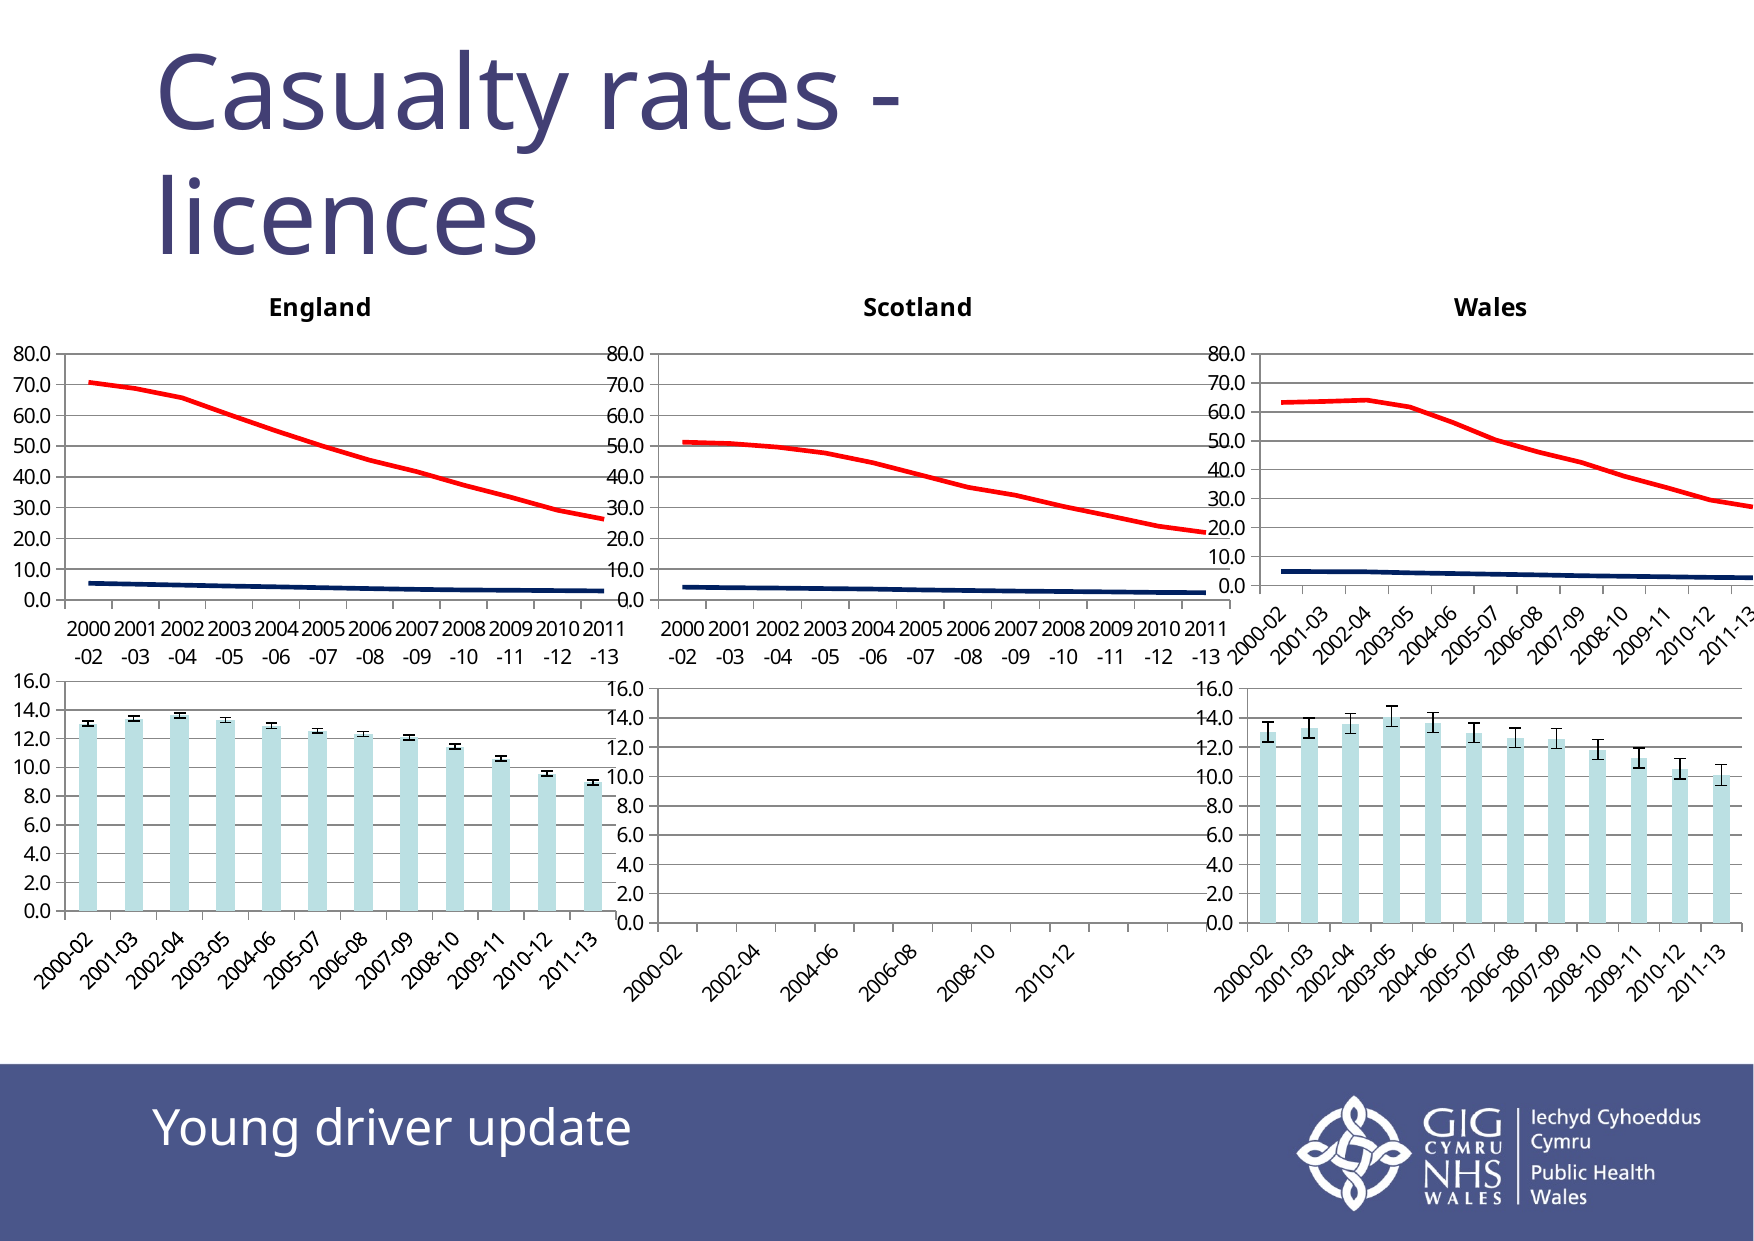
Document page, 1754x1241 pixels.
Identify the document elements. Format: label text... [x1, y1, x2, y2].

footer Young driver update [137, 1087, 1213, 1226]
picture [0, 1016, 1754, 1241]
chart [0, 265, 1754, 1016]
picture [0, 0, 1754, 265]
title Casualty rates - licences [137, 87, 1294, 213]
